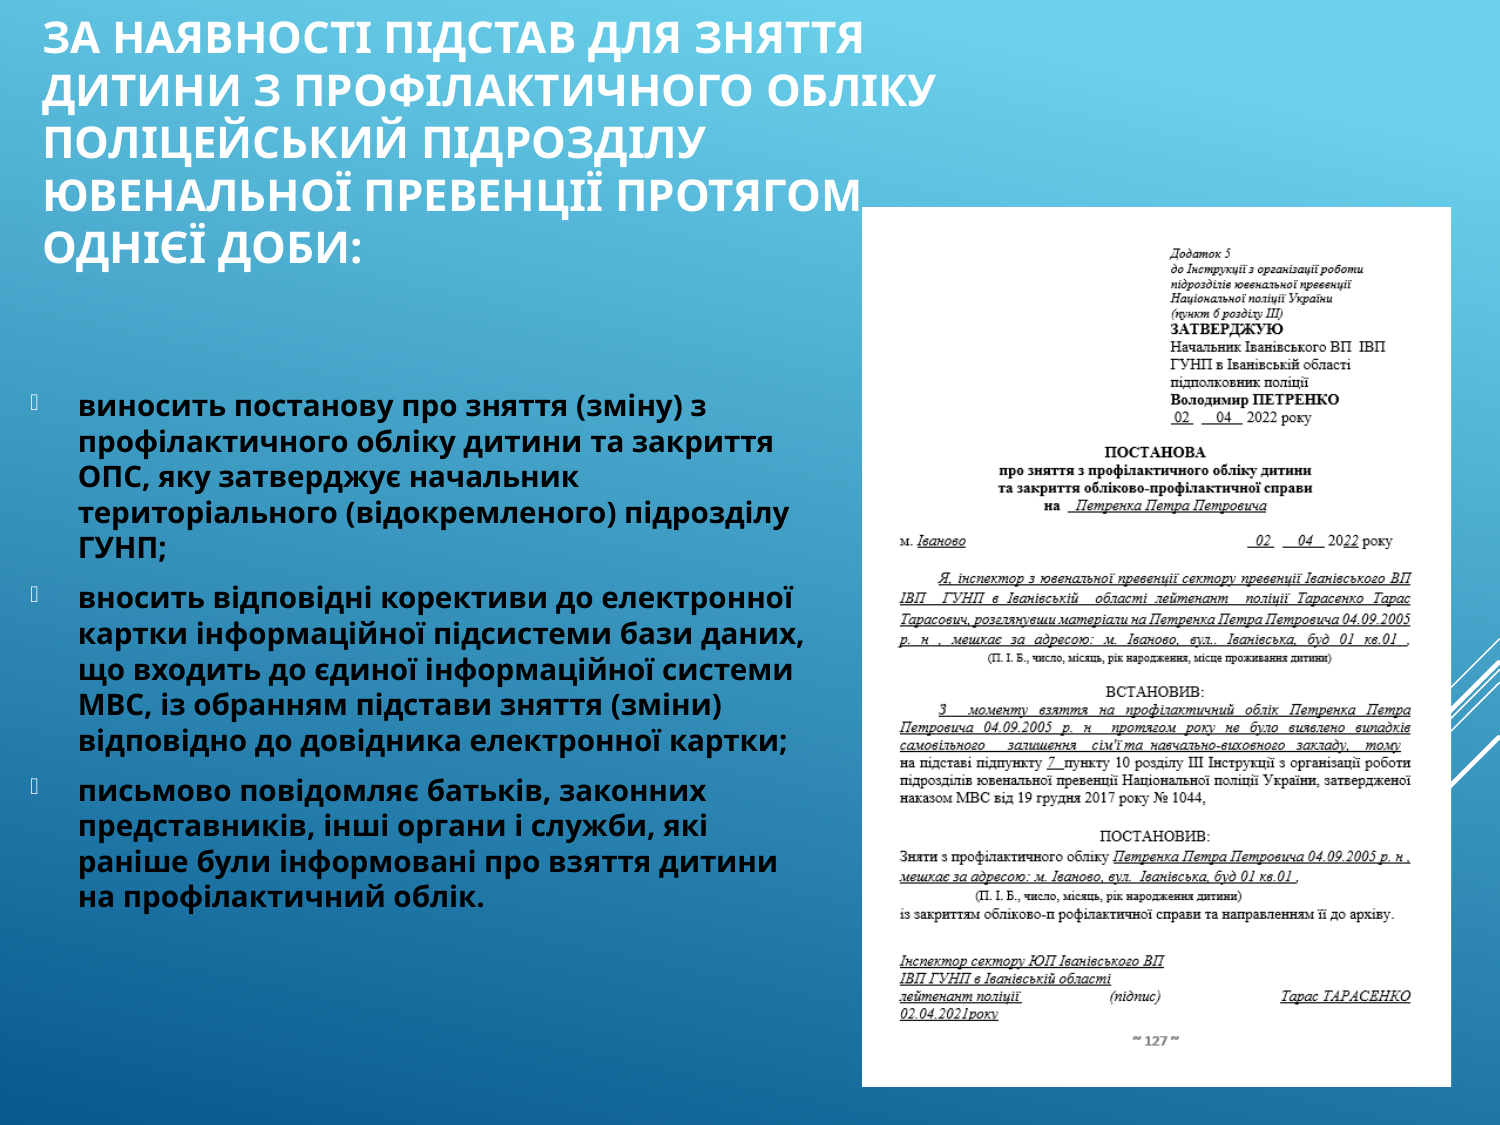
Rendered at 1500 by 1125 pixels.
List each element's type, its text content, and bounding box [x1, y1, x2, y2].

title За наявності підстав для зняття дитини з профілактичного обліку поліцейський підрозділу ювенальної превенції протягом однієї доби: [26, 114, 1008, 220]
list виносить постанову про зняття (зміну) з профілактичного обліку дитини та закриття ОПС, яку затверджує начальник територіального (відокремленого) підрозділу ГУНП; вносить відповідні корективи до електронної картки інформаційної підсистеми бази даних, що входить до єдиної інформаційної системи МВС, із обранням підстави зняття (зміни) відповідно до довідника електронної картки; письмово повідомляє батьків, законних представників, інші органи і служби, які раніше були інформовані про взяття дитини на профілактичний облік. [15, 379, 833, 952]
picture [861, 207, 1452, 1087]
